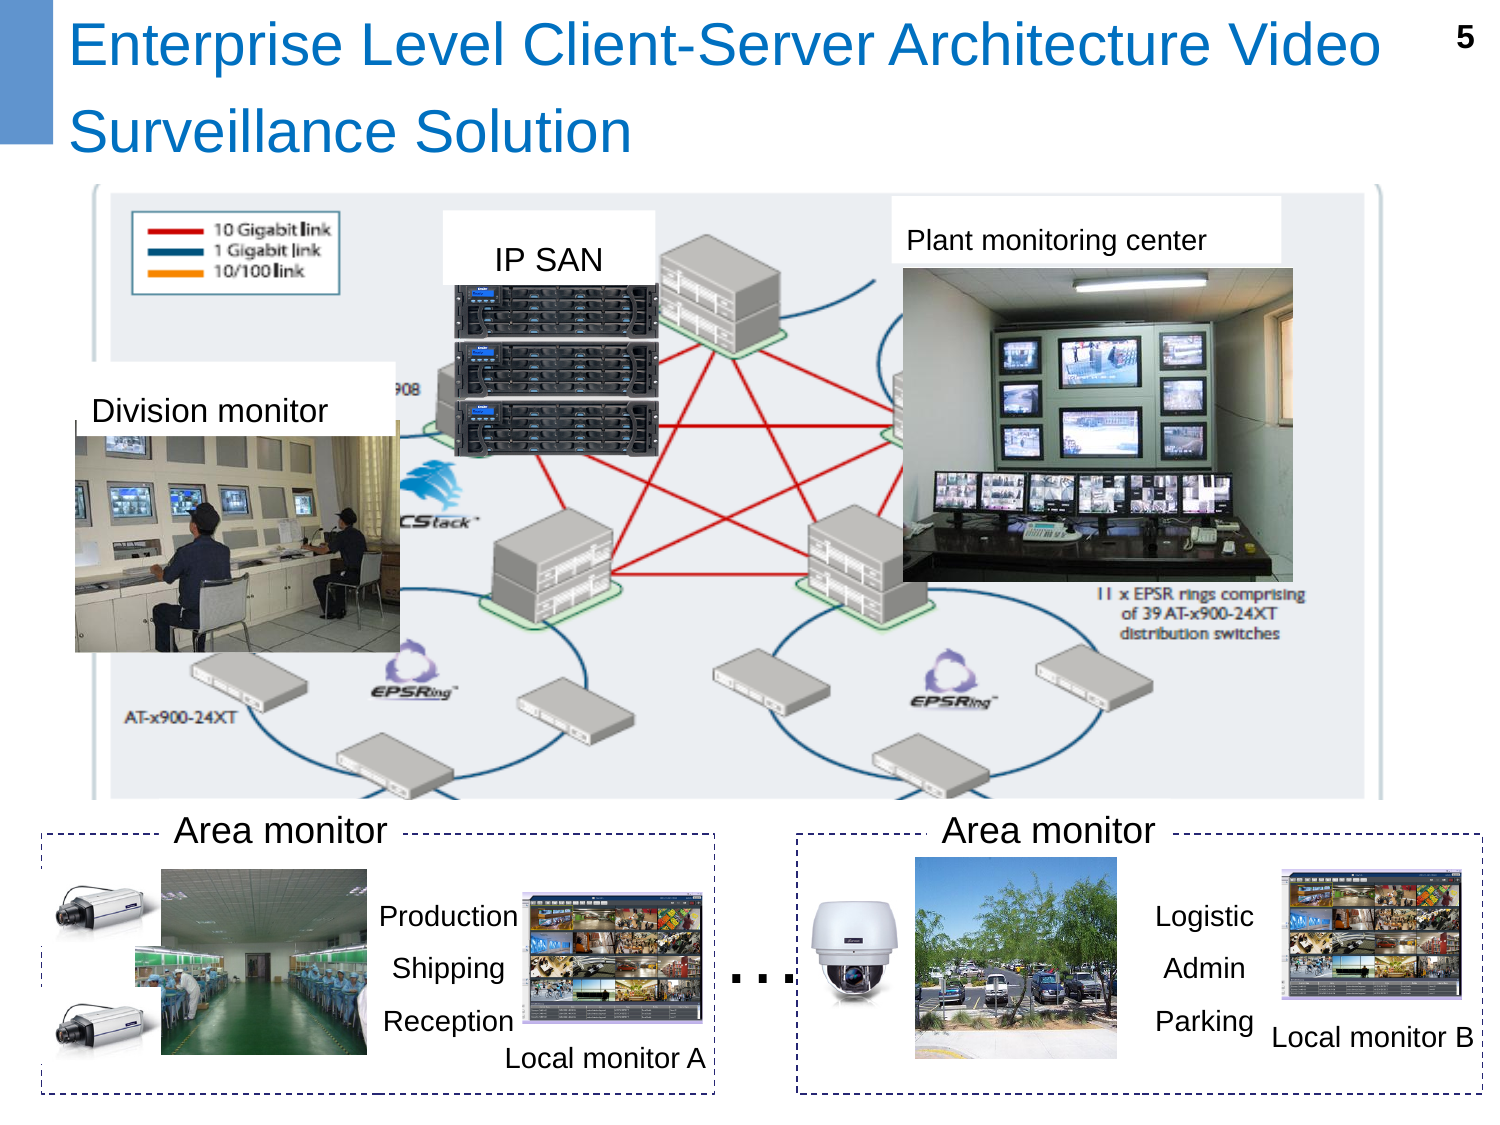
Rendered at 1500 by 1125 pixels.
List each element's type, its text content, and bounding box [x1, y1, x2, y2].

text_box Local monitor A [489, 1031, 722, 1082]
picture [1281, 869, 1463, 1001]
picture [40, 869, 368, 1064]
text_box [797, 834, 1483, 1094]
picture [75, 184, 1400, 800]
text_box [41, 834, 715, 1094]
text_box Area monitor [158, 808, 403, 859]
slide_number 5 [1404, 6, 1491, 86]
text_box … [706, 893, 797, 1008]
picture [808, 900, 911, 1012]
text_box Local monitor B [1256, 1011, 1490, 1061]
title Enterprise Level Client-Server Architecture Video Surveillance Solution [52, 0, 1404, 172]
picture [915, 857, 1117, 1059]
text_box [0, 0, 54, 145]
picture [522, 892, 703, 1024]
text_box Area monitor [926, 808, 1171, 859]
